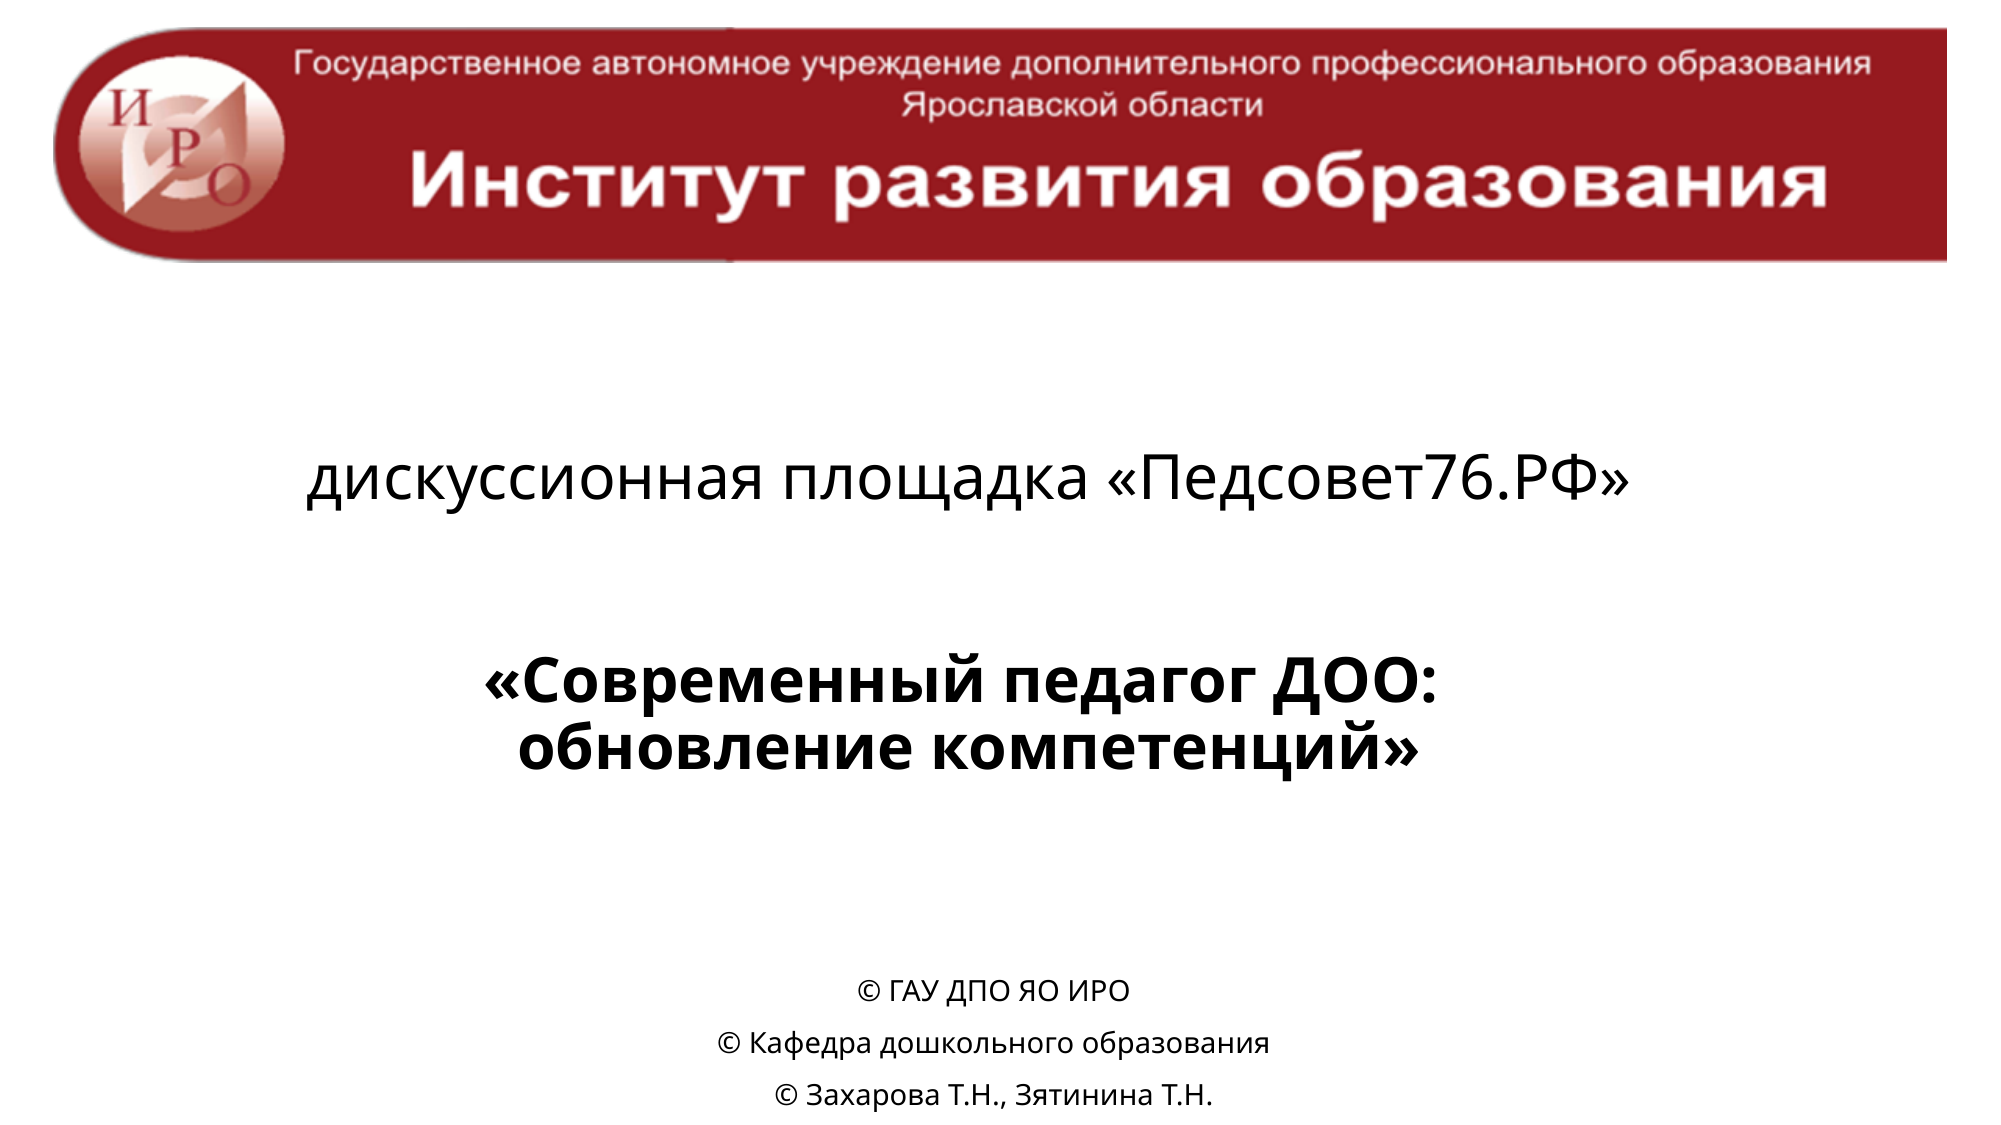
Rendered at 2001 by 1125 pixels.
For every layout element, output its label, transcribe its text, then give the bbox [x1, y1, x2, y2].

subtitle © ГАУ ДПО ЯО ИРО © Кафедра дошкольного образования © Захарова Т.Н., Зятинина Т.Н. [243, 968, 1744, 1108]
picture [53, 27, 1947, 263]
title дискуссионная площадка «Педсовет76.РФ» «Современный педагог ДОО: обновление компетенций» [112, 437, 1828, 791]
